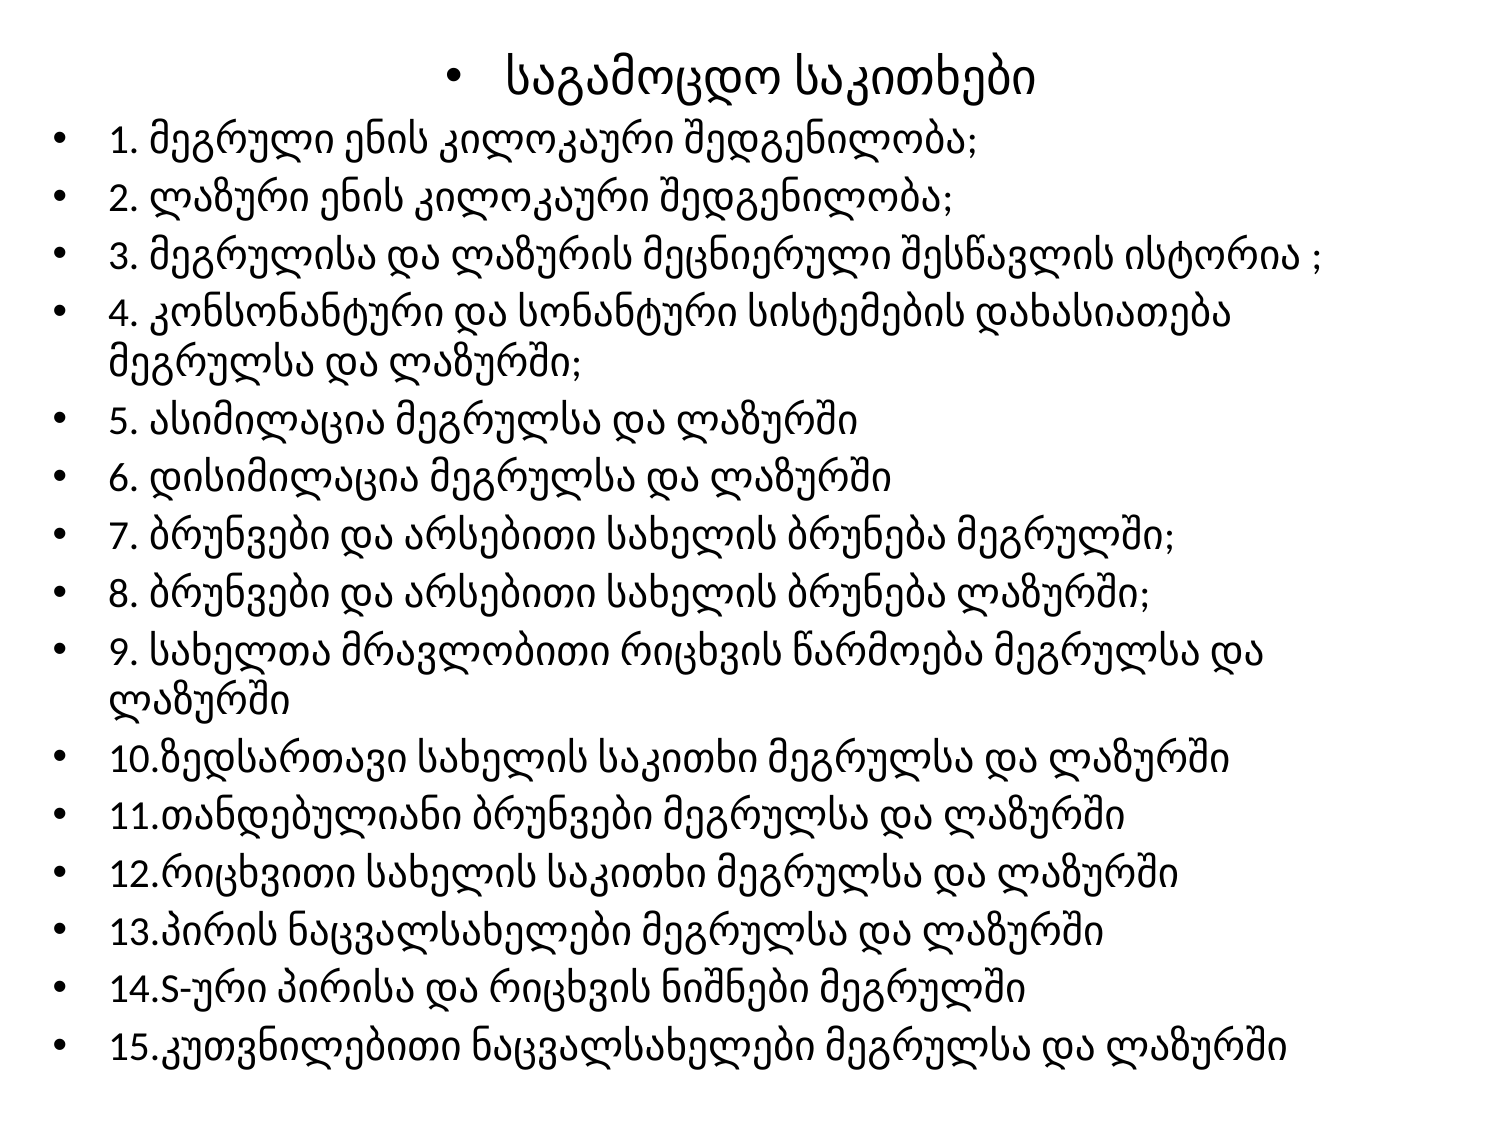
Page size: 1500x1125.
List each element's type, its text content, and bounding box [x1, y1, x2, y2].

list საგამოცდო საკითხები 1. მეგრული ენის კილოკაური შედგენილობა; 2. ლაზური ენის კილოკაური შედგენილობა; 3. მეგრულისა და ლაზურის მეცნიერული შესწავლის ისტორია ; 4. კონსონანტური და სონანტური სისტემების დახასიათება მეგრულსა და ლაზურში; 5. ასიმილაცია მეგრულსა და ლაზურში 6. დისიმილაცია მეგრულსა და ლაზურში 7. ბრუნვები და არსებითი სახელის ბრუნება მეგრულში; 8. ბრუნვები და არსებითი სახელის ბრუნება ლაზურში; 9. სახელთა მრავლობითი რიცხვის წარმოება მეგრულსა და ლაზურში 10.ზედსართავი სახელის საკითხი მეგრულსა და ლაზურში 11.თანდებულიანი ბრუნვები მეგრულსა და ლაზურში 12.რიცხვითი სახელის საკითხი მეგრულსა და ლაზურში 13.პირის ნაცვალსახელები მეგრულსა და ლაზურში 14.S-ური პირისა და რიცხვის ნიშნები მეგრულში 15.კუთვნილებითი ნაცვალსახელები მეგრულსა და ლაზურში [37, 37, 1450, 1088]
